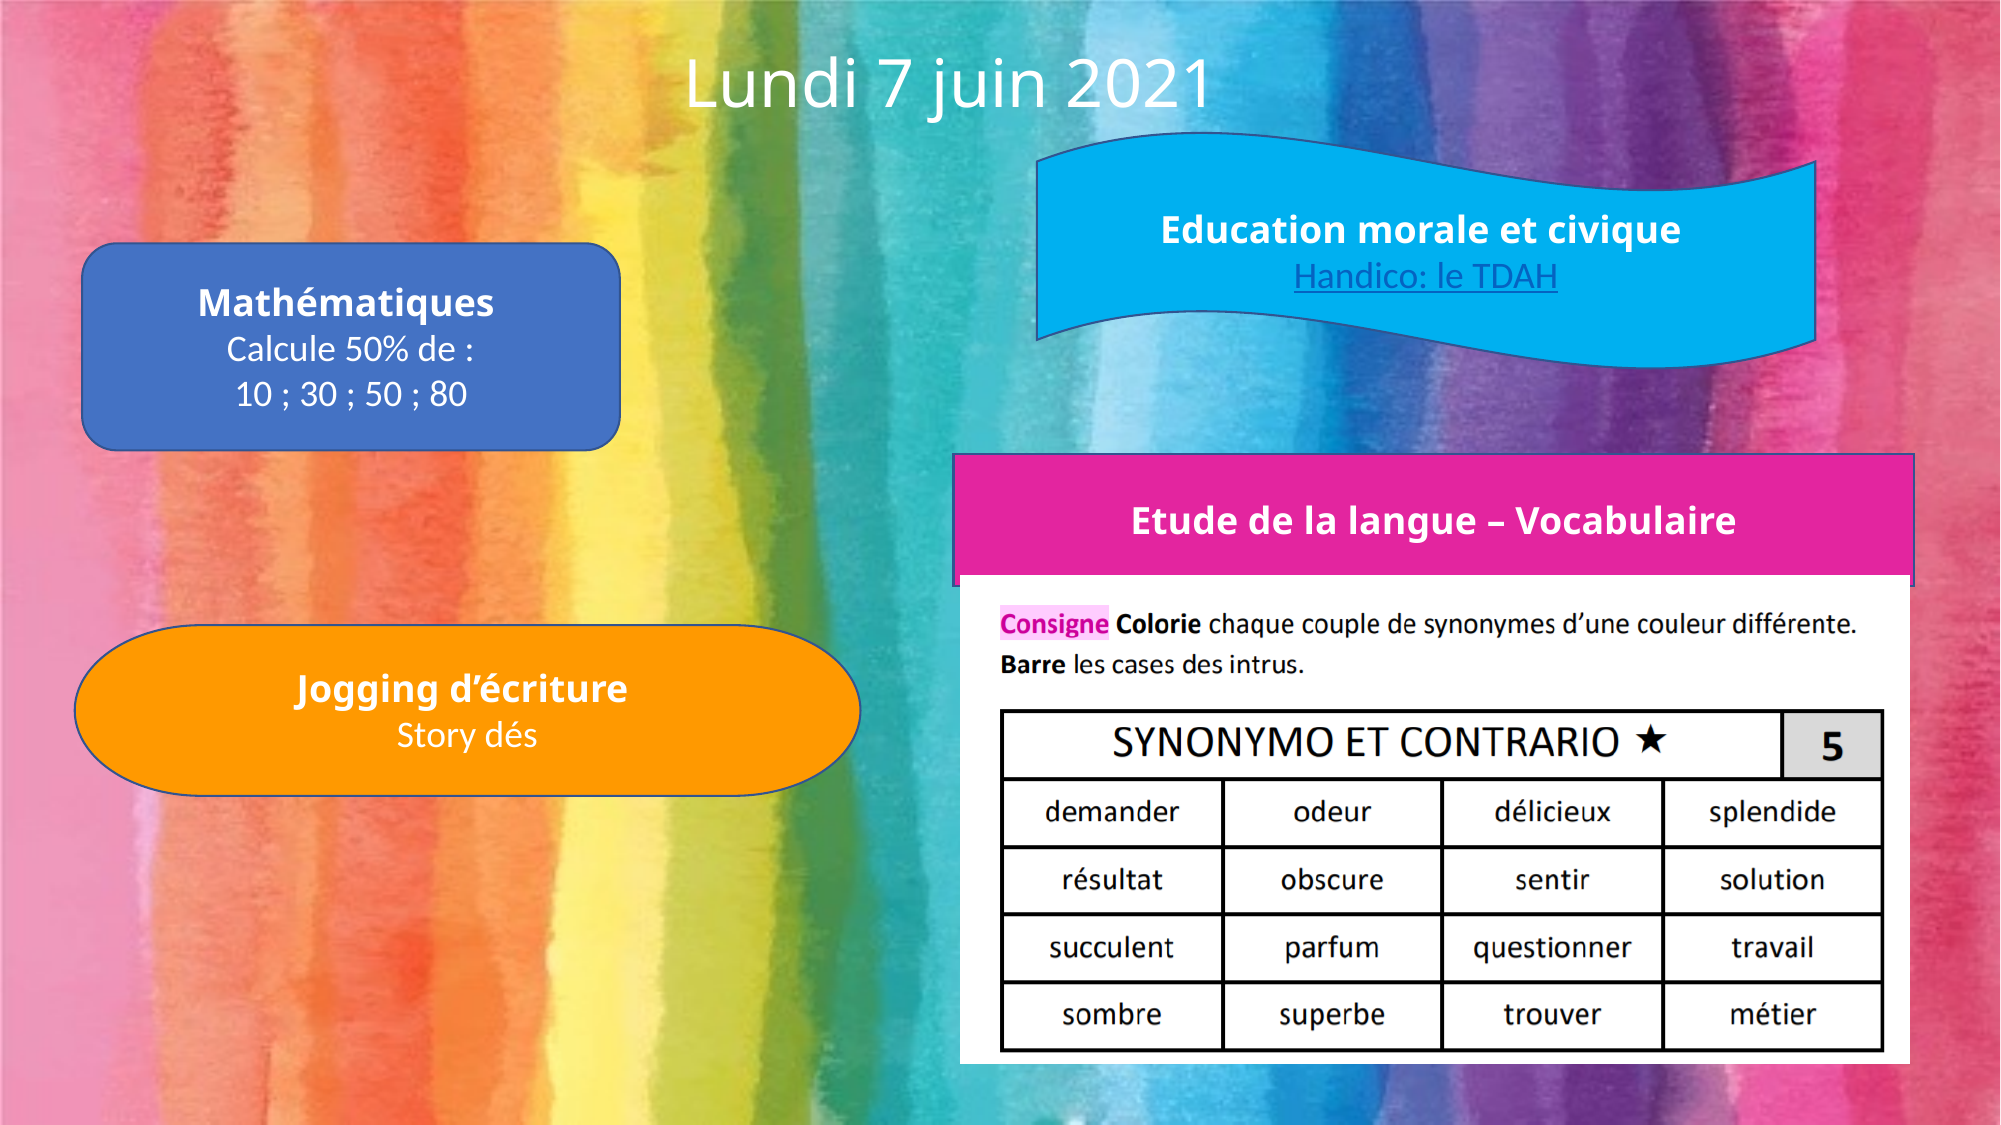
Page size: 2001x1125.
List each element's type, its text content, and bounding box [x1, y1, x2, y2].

text_box Etude de la langue – Vocabulaire [952, 453, 1915, 587]
picture [0, 0, 2001, 1125]
text_box Jogging d’écriture Story dés [73, 624, 862, 797]
text_box Mathématiques Calcule 50% de : 10 ; 30 ; 50 ; 80 [81, 242, 621, 452]
text_box Lundi 7 juin 2021 [249, 32, 1654, 128]
text_box Education morale et civique Handico: le TDAH [1035, 131, 1817, 370]
